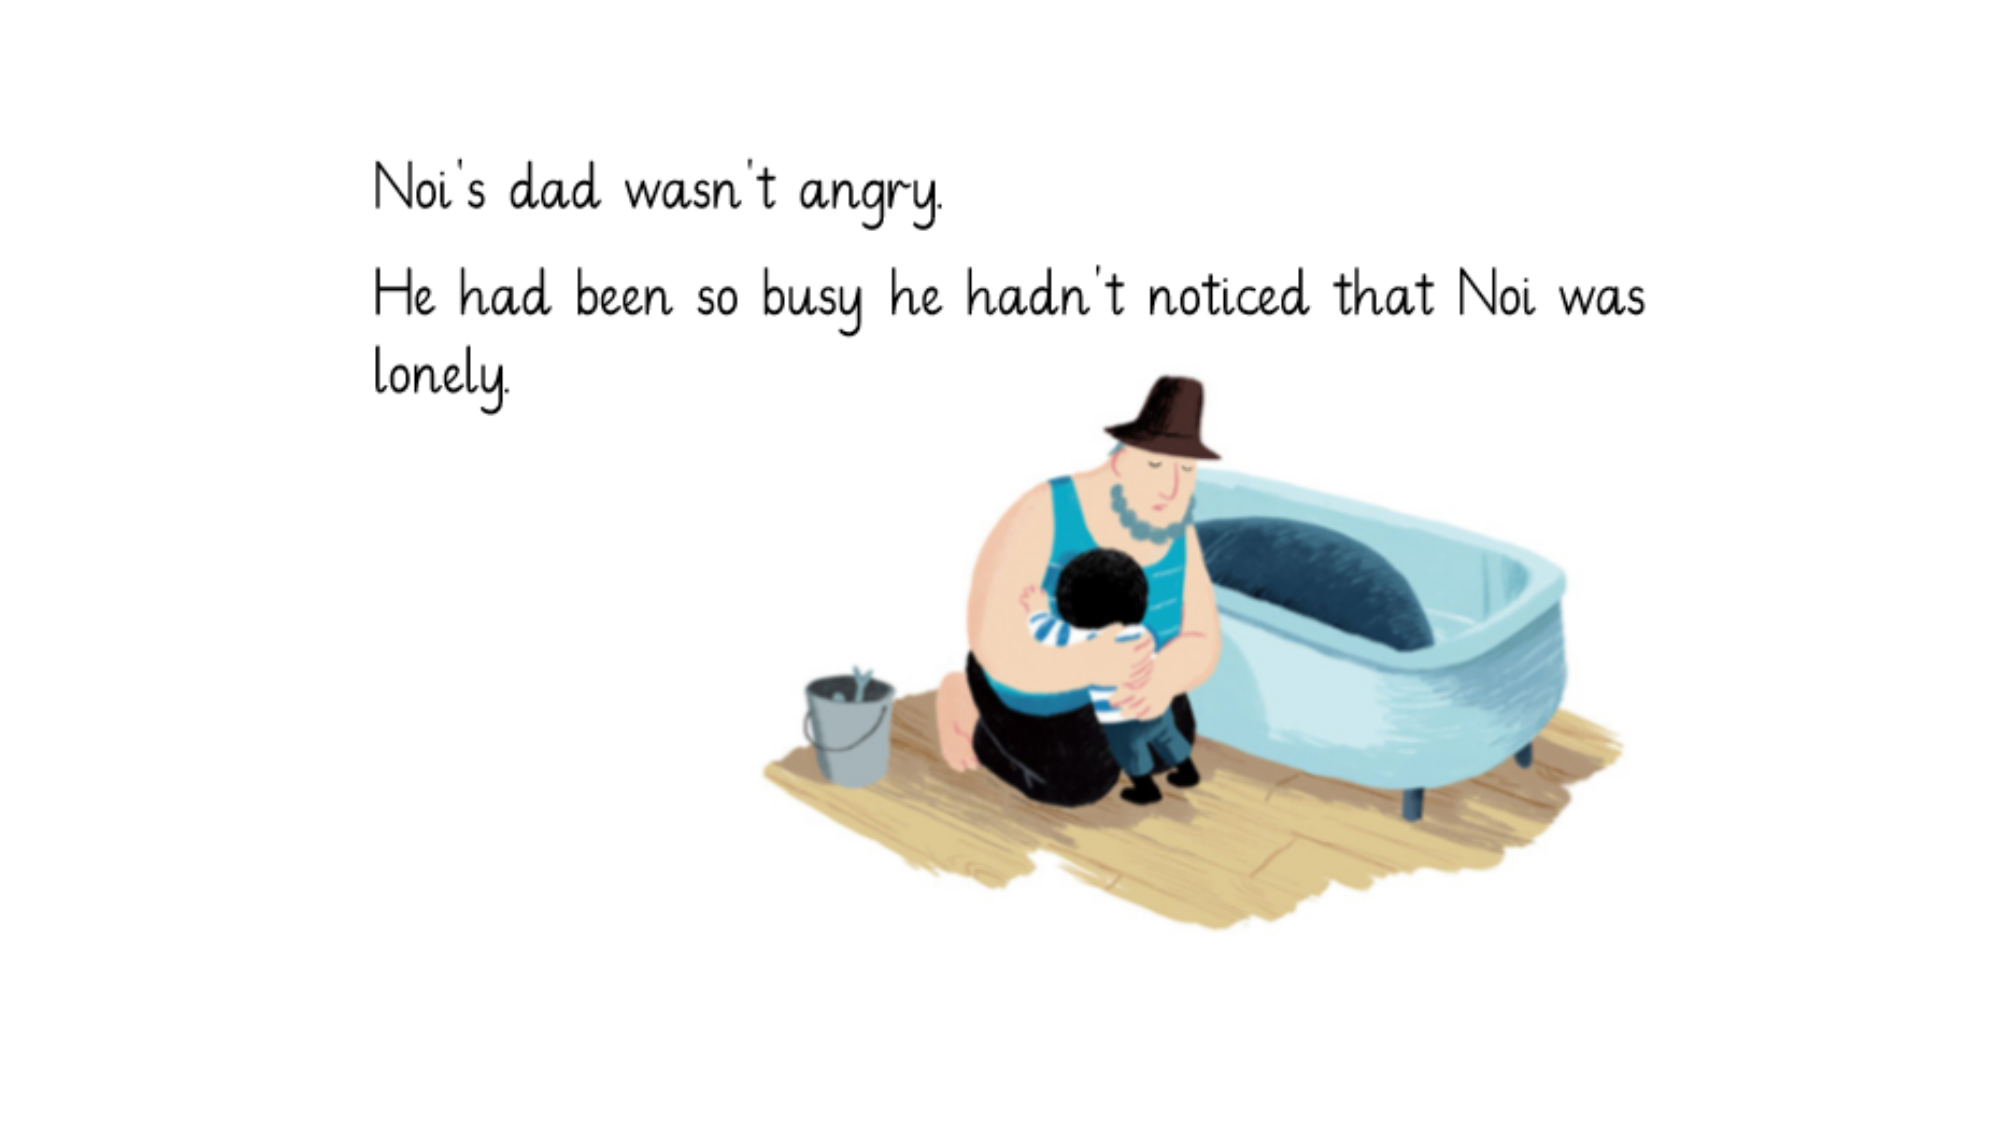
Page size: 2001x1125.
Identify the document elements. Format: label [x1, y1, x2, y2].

picture [288, 91, 1665, 1064]
